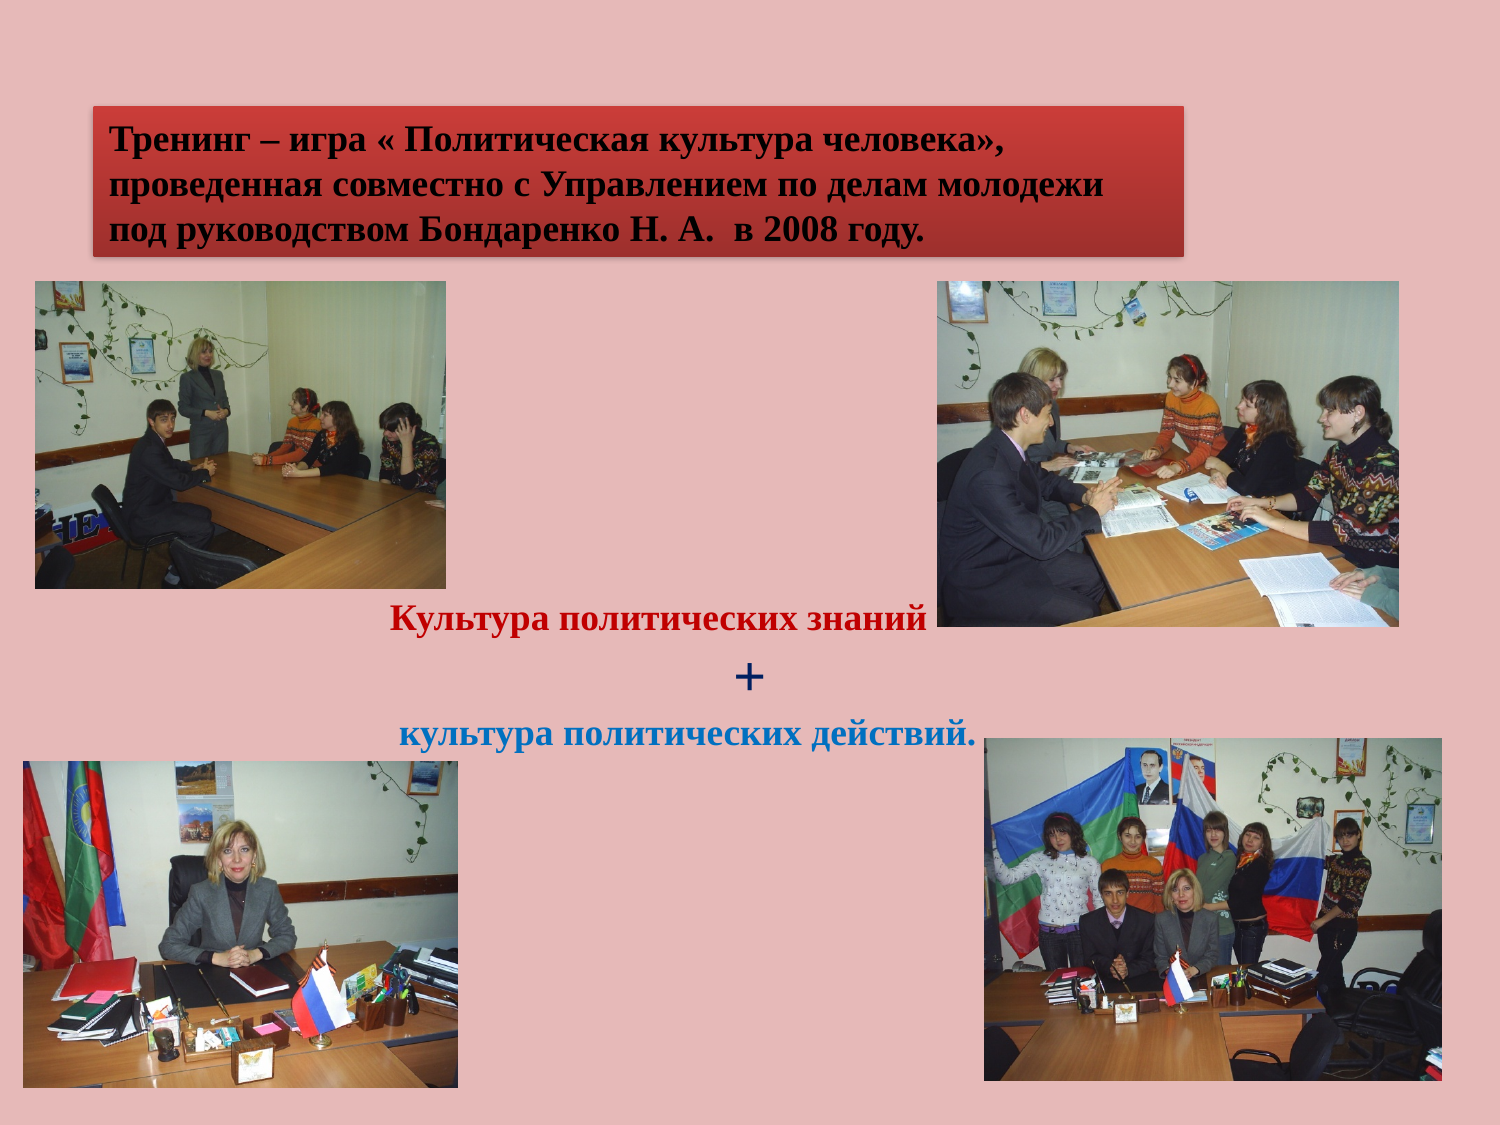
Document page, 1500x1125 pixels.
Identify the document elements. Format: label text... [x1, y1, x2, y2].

picture [34, 280, 446, 590]
picture [23, 761, 459, 1088]
picture [984, 737, 1442, 1082]
picture [937, 280, 1399, 627]
text_box Культура политических знаний + культура политических действий. [374, 585, 1125, 761]
text_box Тренинг – игра « Политическая культура человека», проведенная совместно с Управлением по делам молодежи под руководством Бондаренко Н. А. в 2008 году. [93, 106, 1184, 257]
